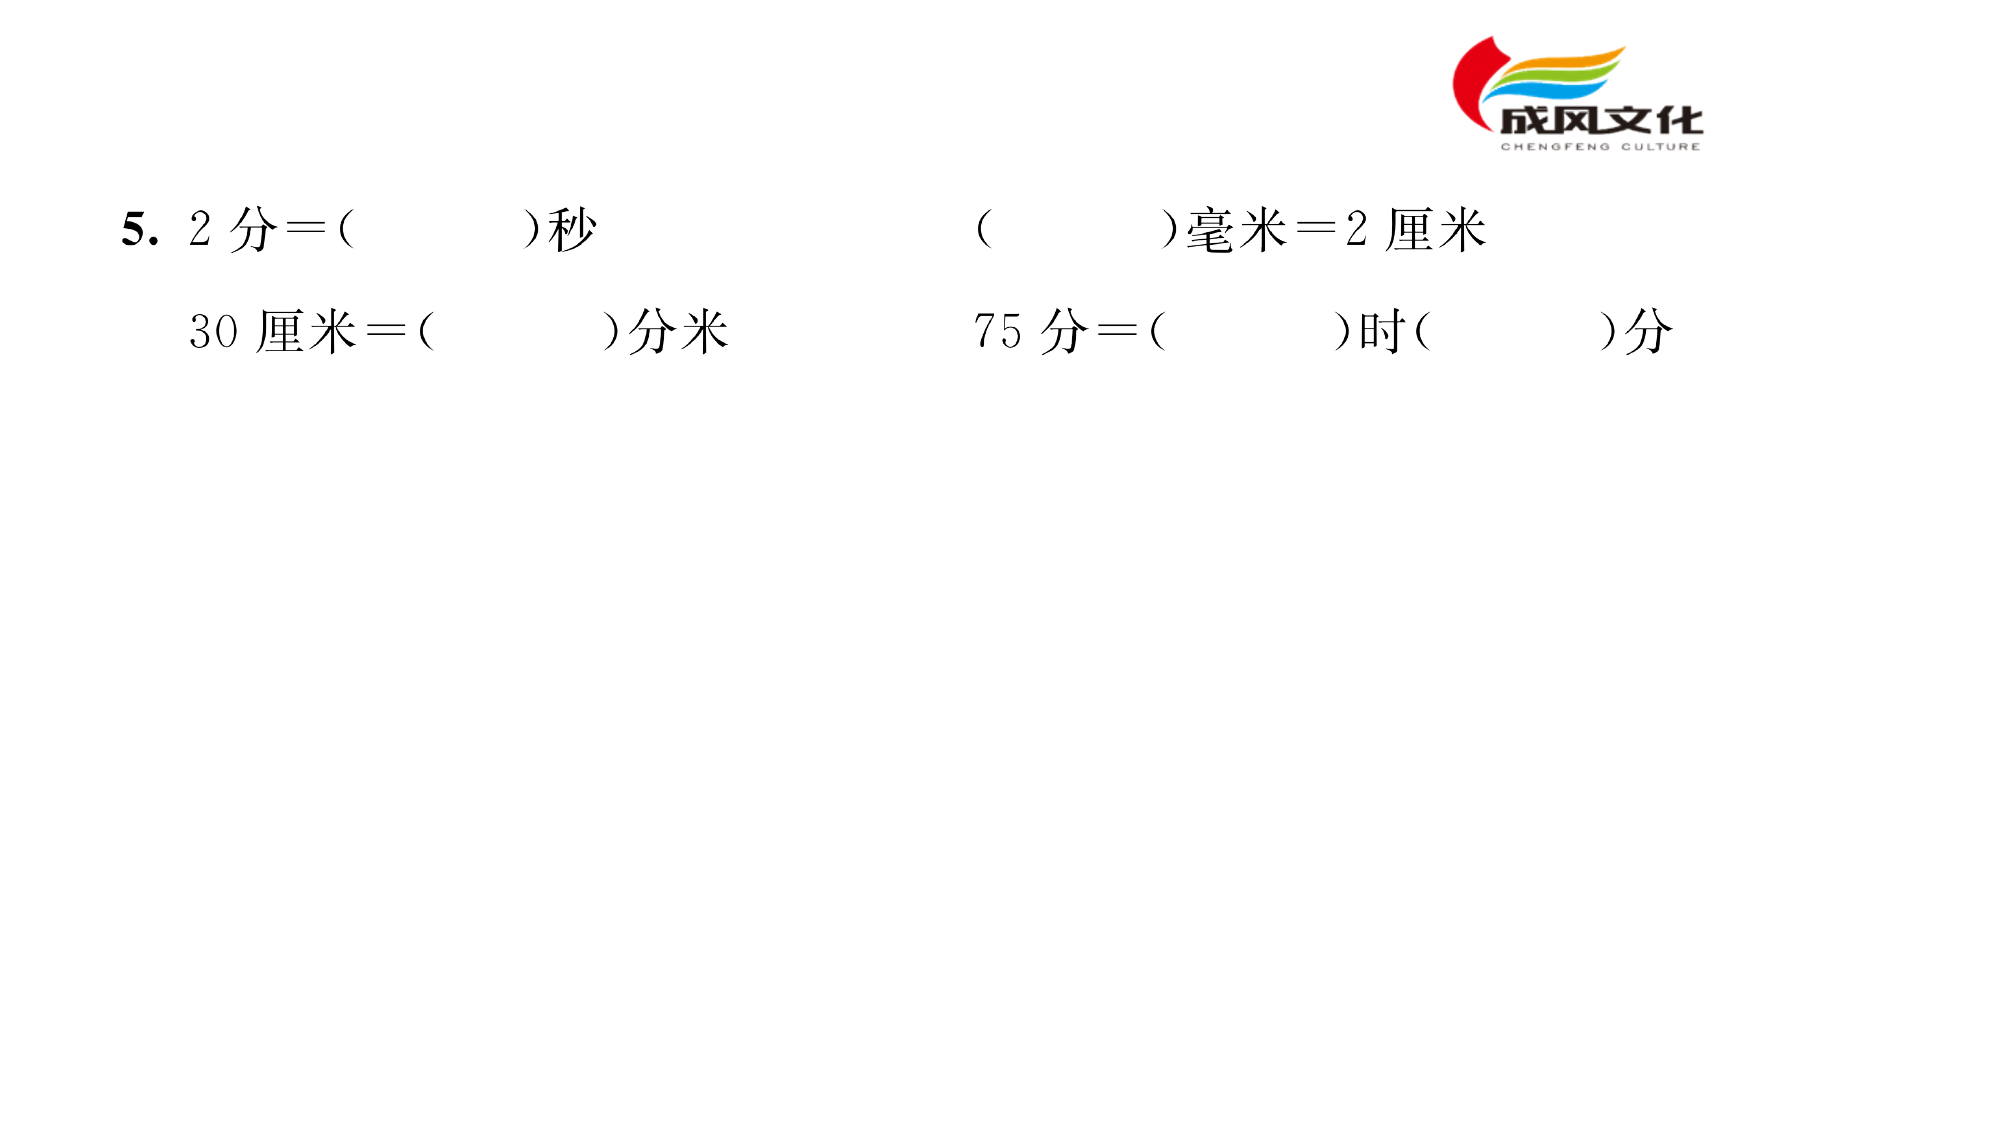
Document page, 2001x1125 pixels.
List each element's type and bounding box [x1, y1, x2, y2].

picture [118, 30, 2000, 388]
